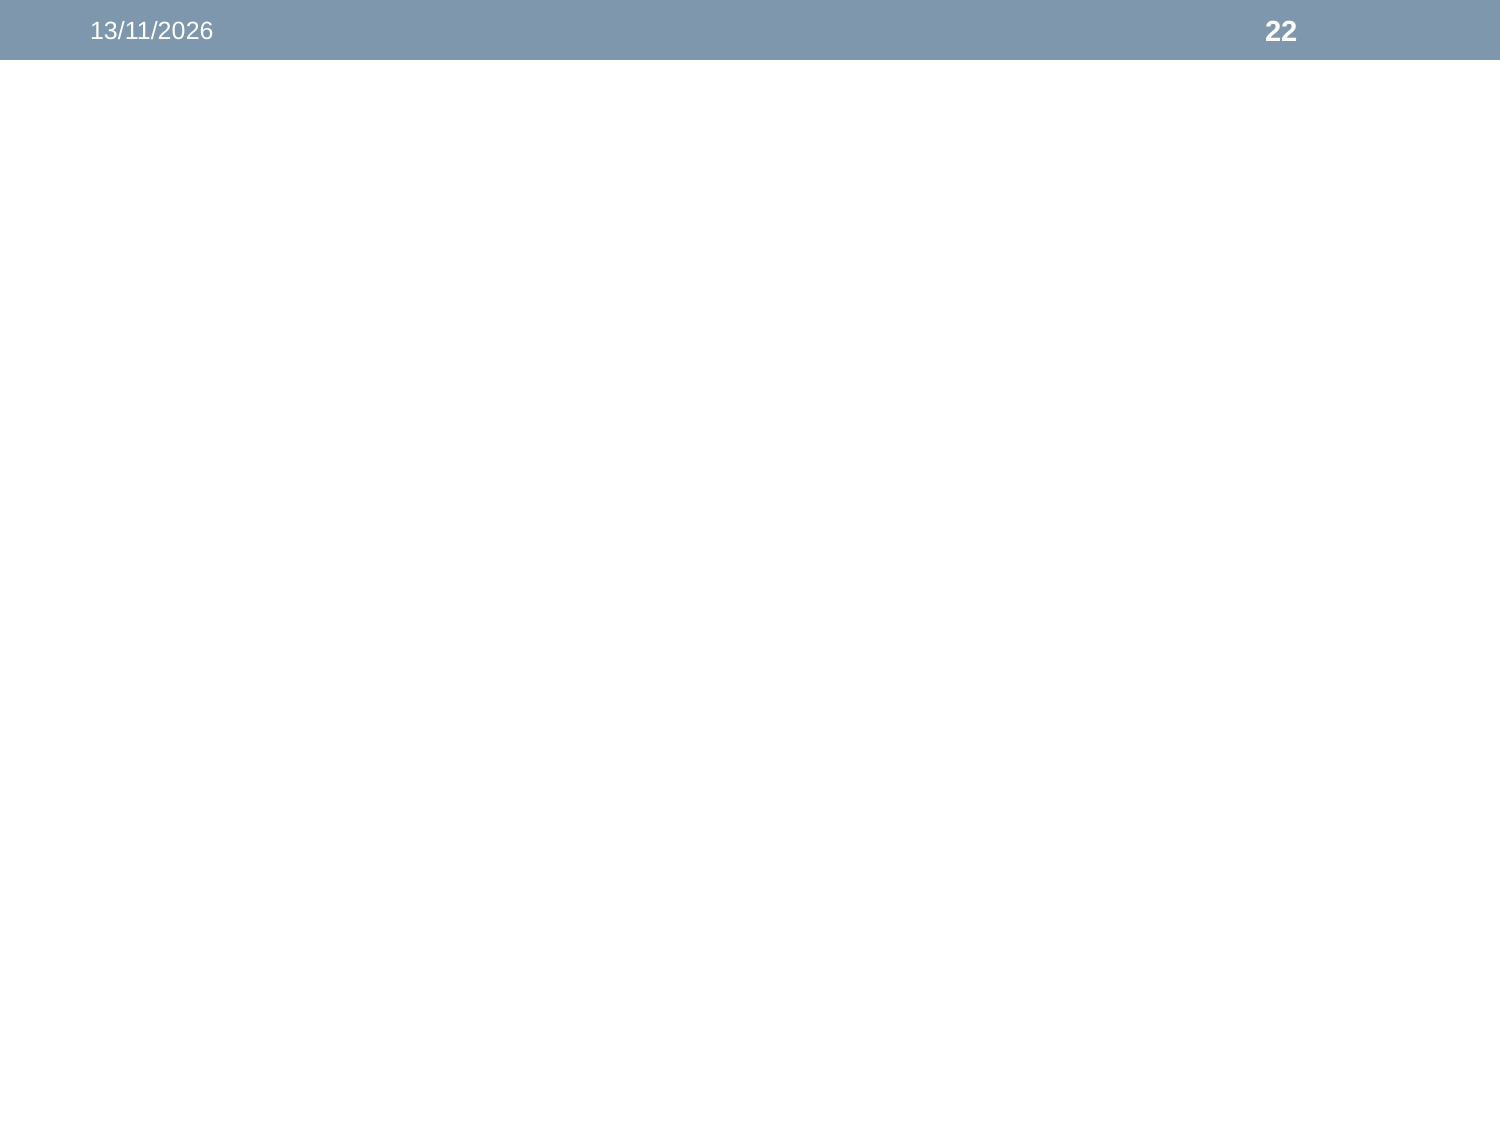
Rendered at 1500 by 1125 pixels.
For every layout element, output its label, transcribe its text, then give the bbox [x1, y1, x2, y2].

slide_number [75, 3, 550, 57]
slide_number 22 [1250, 3, 1425, 57]
